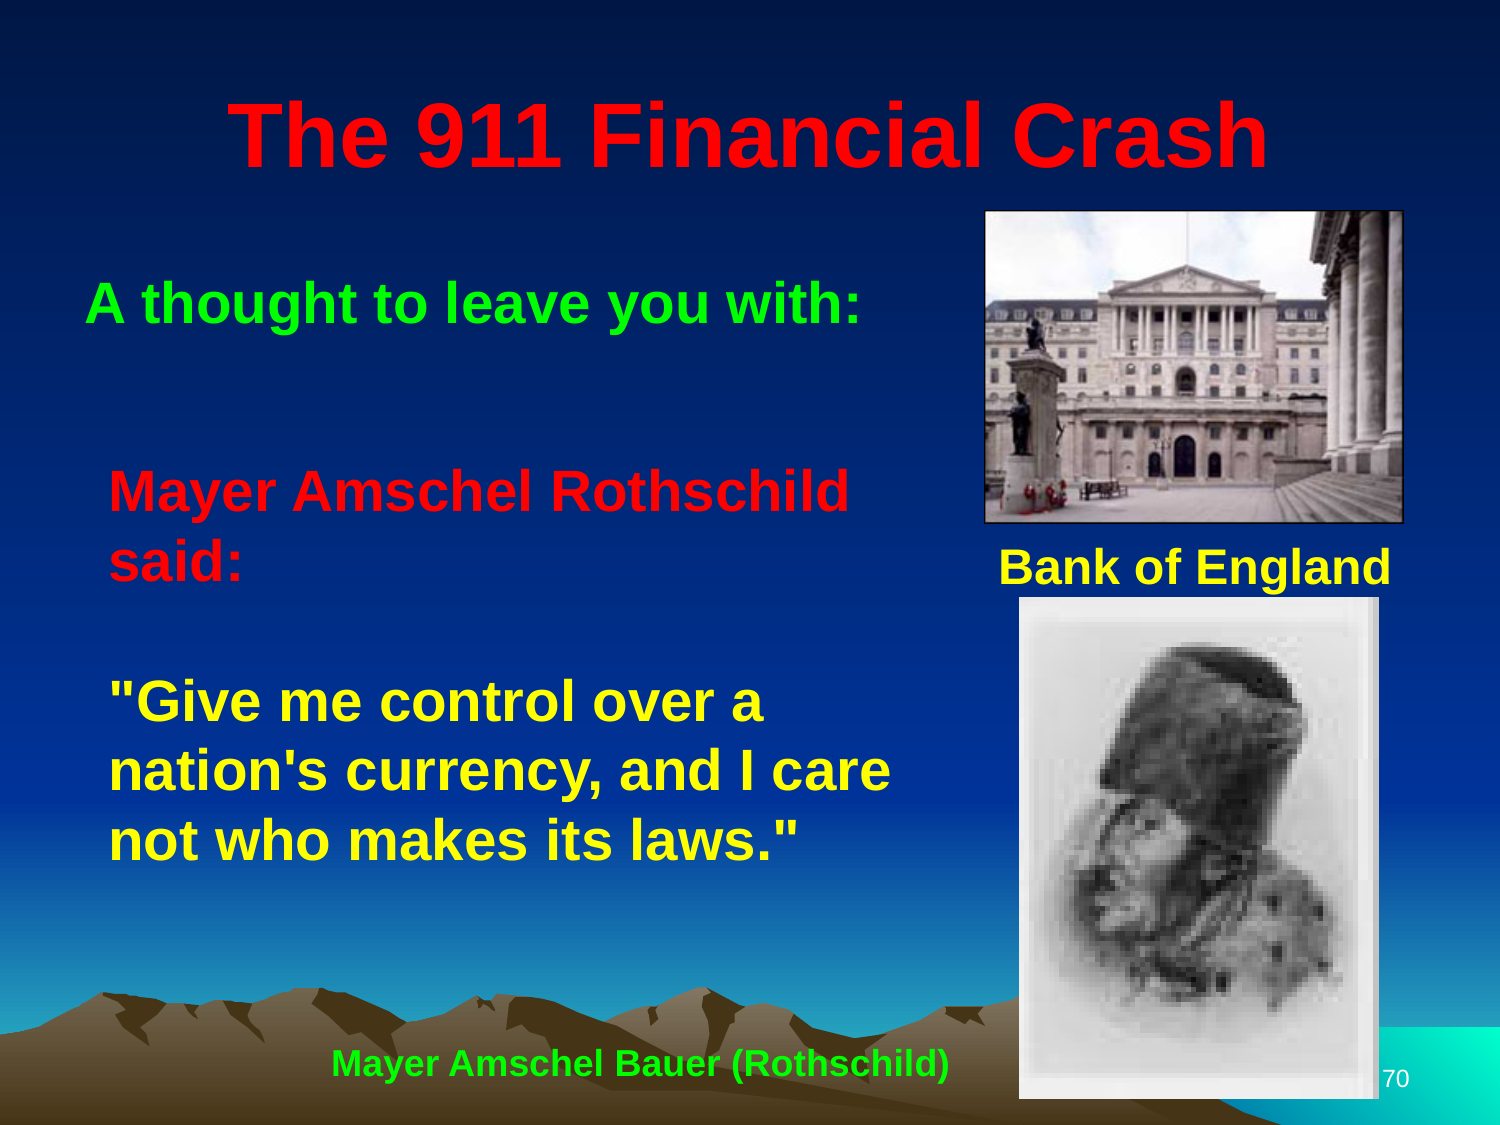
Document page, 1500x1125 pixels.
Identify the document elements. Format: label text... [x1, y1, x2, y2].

text_box A thought to leave you with: [70, 257, 891, 343]
picture [1019, 597, 1379, 1099]
picture [984, 210, 1404, 524]
text_box Mayer Amschel Bauer (Rothschild) [316, 1031, 973, 1091]
title The 911 Financial Crash [74, 37, 1426, 226]
text_box Bank of England [972, 527, 1418, 603]
slide_number 70 [1383, 1024, 1426, 1101]
text_box Mayer Amschel Rothschild said: "Give me control over a nation's currency, and I care not who makes its laws." [93, 445, 926, 925]
